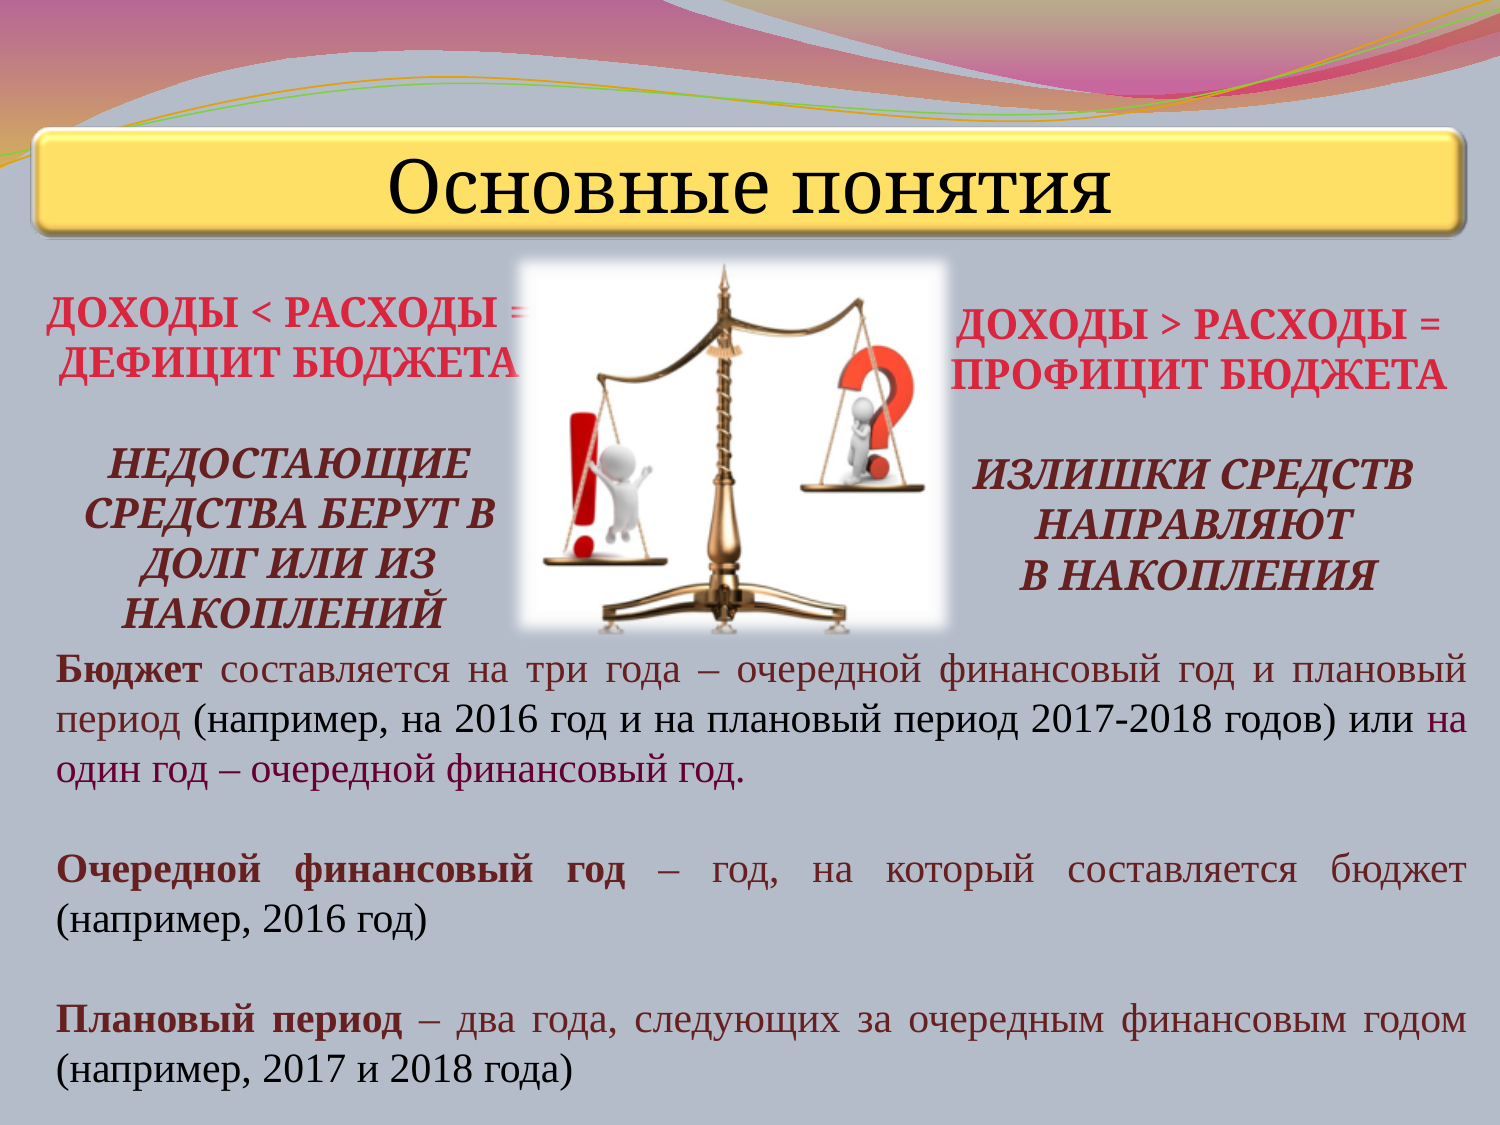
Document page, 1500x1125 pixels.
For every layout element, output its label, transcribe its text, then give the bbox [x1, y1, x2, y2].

text_box ДОХОДЫ < РАСХОДЫ = ДЕФИЦИТ БЮДЖЕТА НЕДОСТАЮЩИЕ СРЕДСТВА БЕРУТ В ДОЛГ ИЛИ ИЗ НАКОПЛЕНИЙ [29, 278, 496, 644]
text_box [29, 125, 1469, 241]
text_box ДОХОДЫ > РАСХОДЫ = ПРОФИЦИТ БЮДЖЕТА ИЗЛИШКИ СРЕДСТВ НАПРАВЛЯЮТ В НАКОПЛЕНИЯ [970, 290, 1471, 606]
text_box Бюджет составляется на три года – очередной финансовый год и плановый период (например, на 2016 год и на плановый период 2017-2018 годов) или на один год – очередной финансовый год. Очередной финансовый год – год, на который составляется бюджет (например, 2016 год) Плановый период – два года, следующих за очередным финансовым годом (например, 2017 и 2018 года) [41, 633, 1483, 1099]
picture [501, 243, 965, 647]
